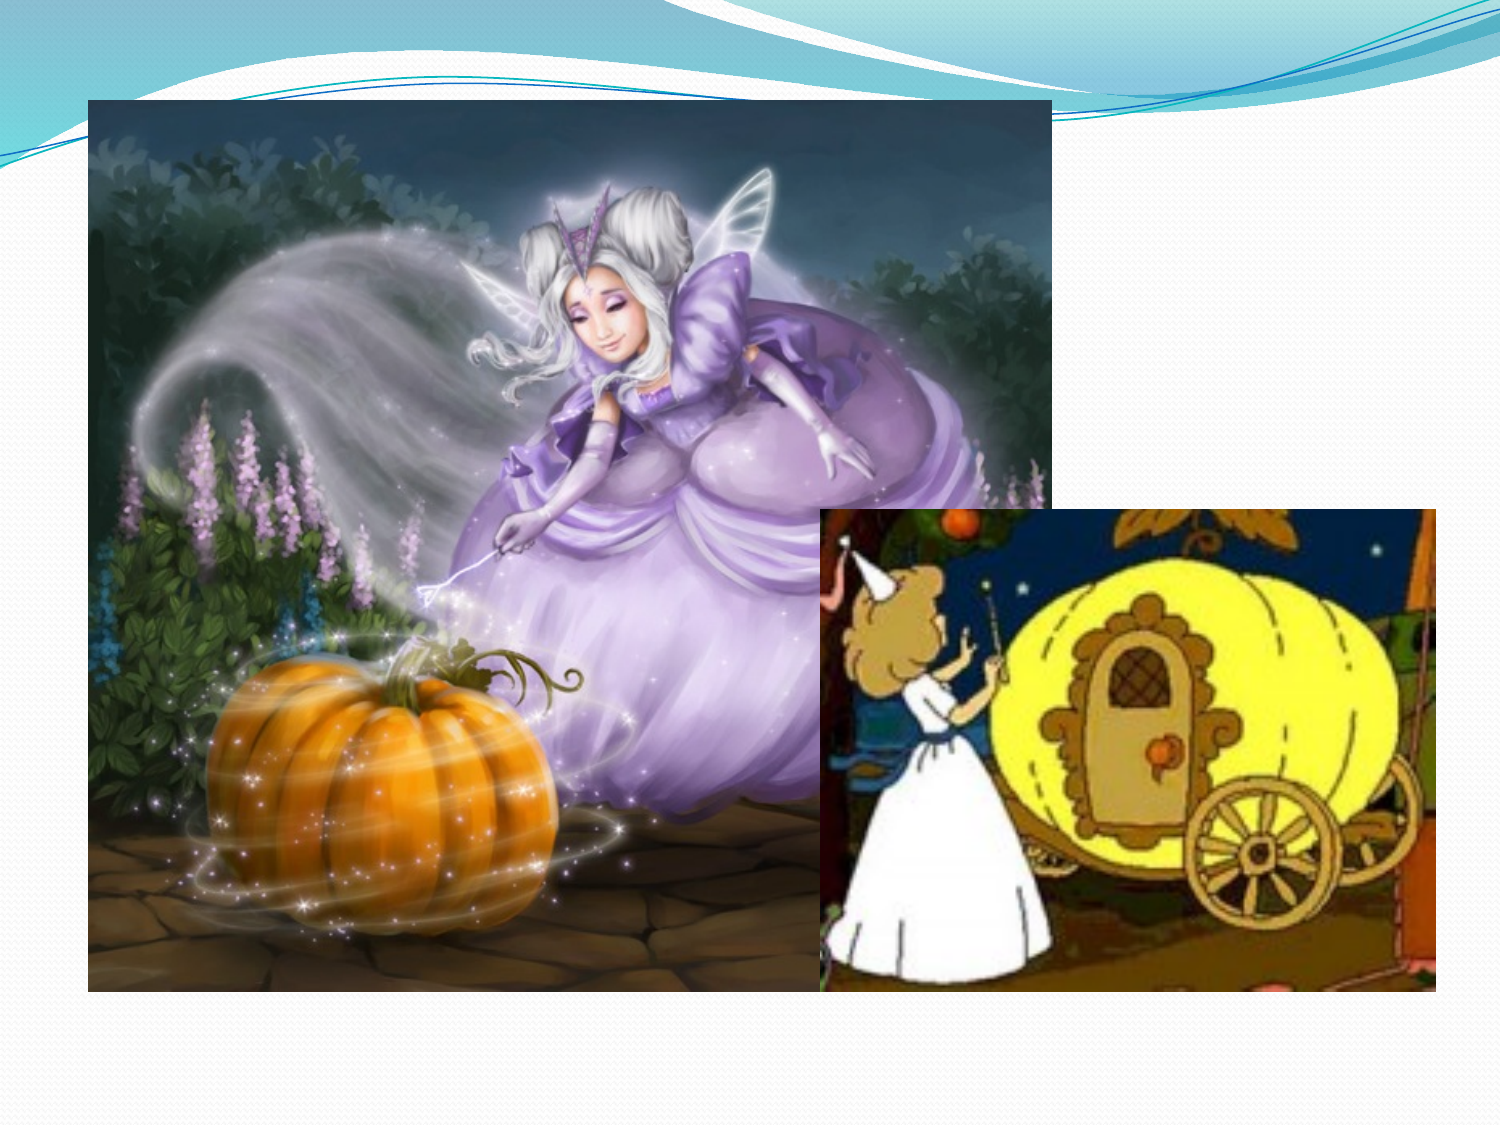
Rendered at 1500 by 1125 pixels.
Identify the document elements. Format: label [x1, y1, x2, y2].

picture [88, 100, 1436, 992]
